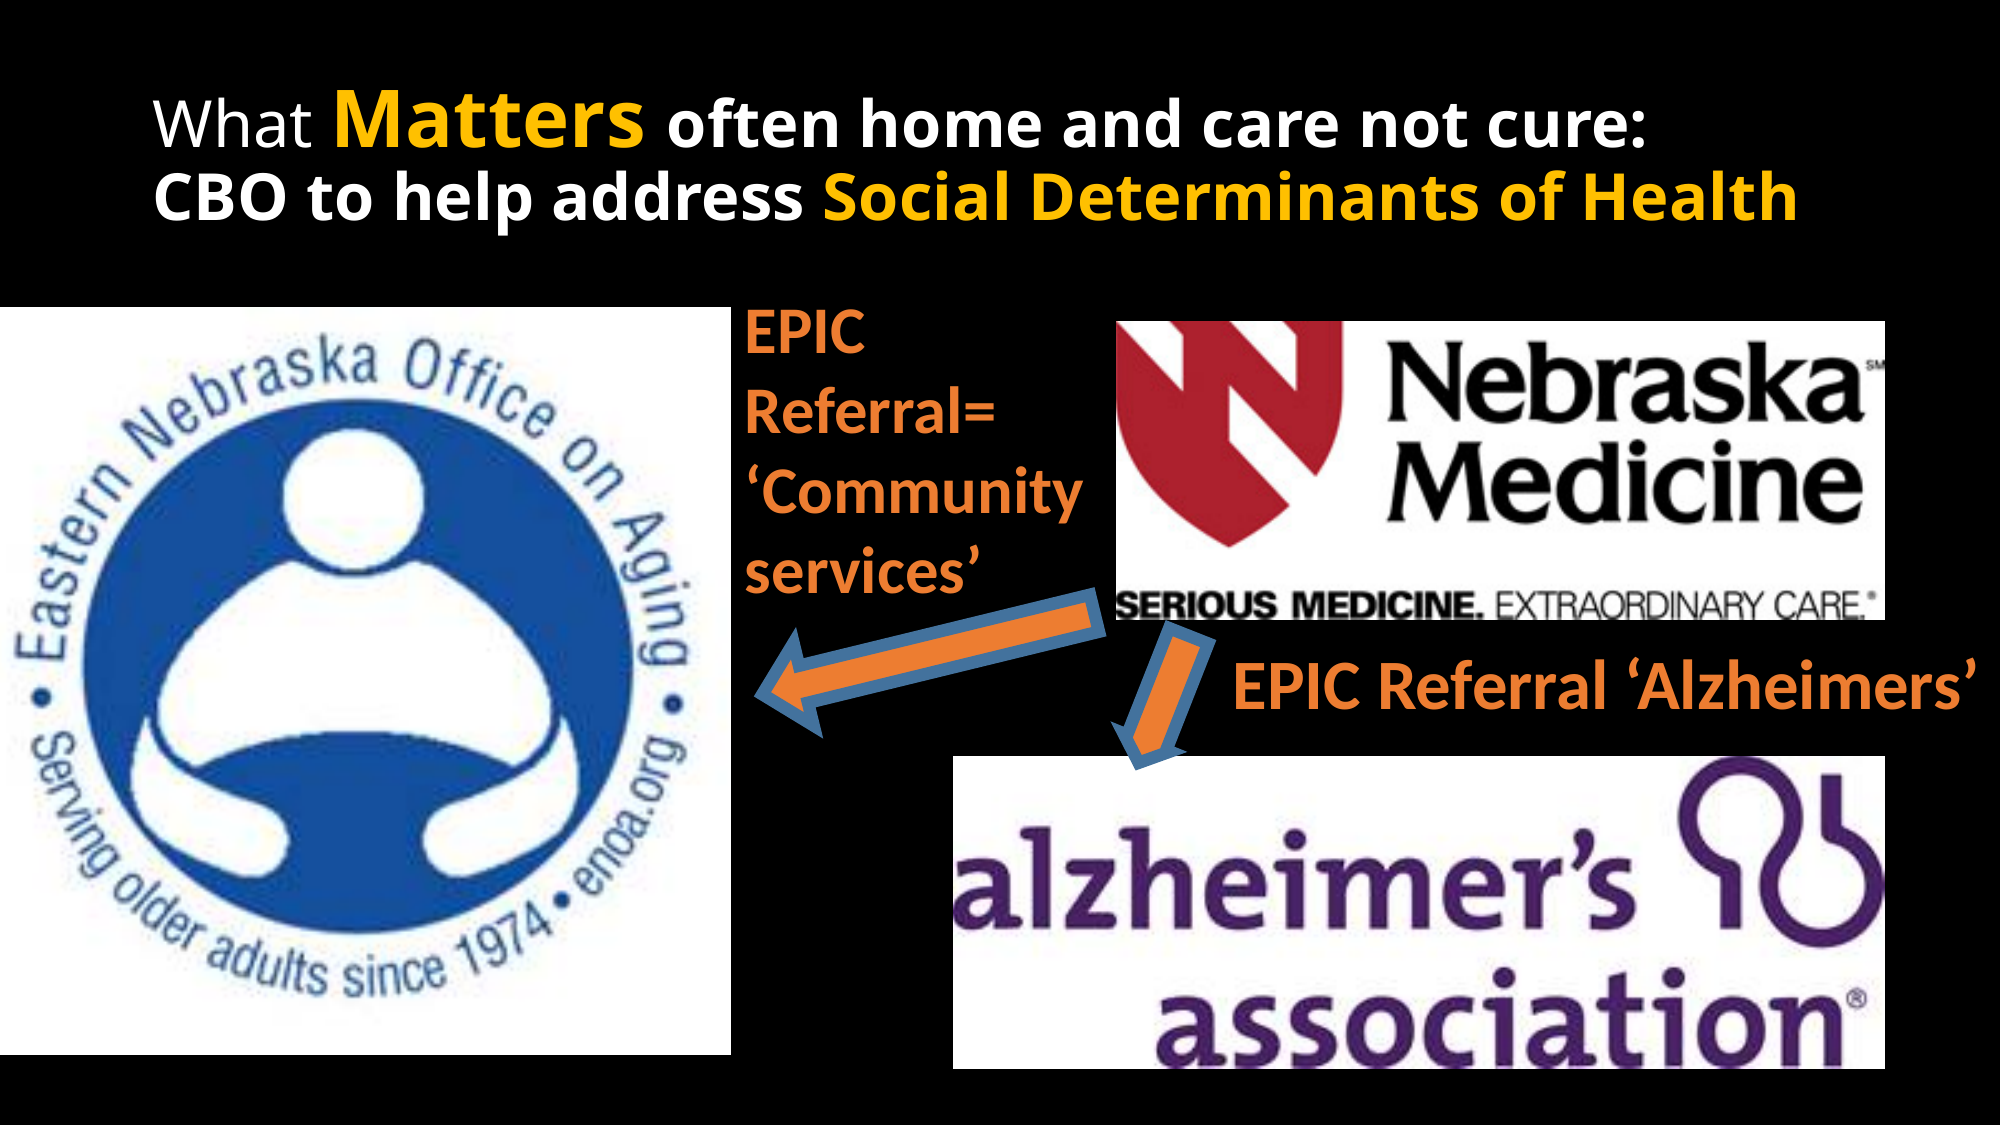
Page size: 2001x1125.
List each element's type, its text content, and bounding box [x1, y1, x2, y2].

picture [1116, 321, 1885, 620]
title What Matters often home and care not cure: CBO to help address Social Determinants of Health [137, 47, 1863, 266]
picture [953, 756, 1885, 1069]
text_box [760, 593, 1101, 728]
text_box [1121, 626, 1210, 756]
text_box EPIC Referral ‘Alzheimers’ [1218, 631, 2000, 731]
picture [0, 307, 731, 1055]
text_box EPIC Referral= ‘Community services’ [730, 279, 1119, 694]
